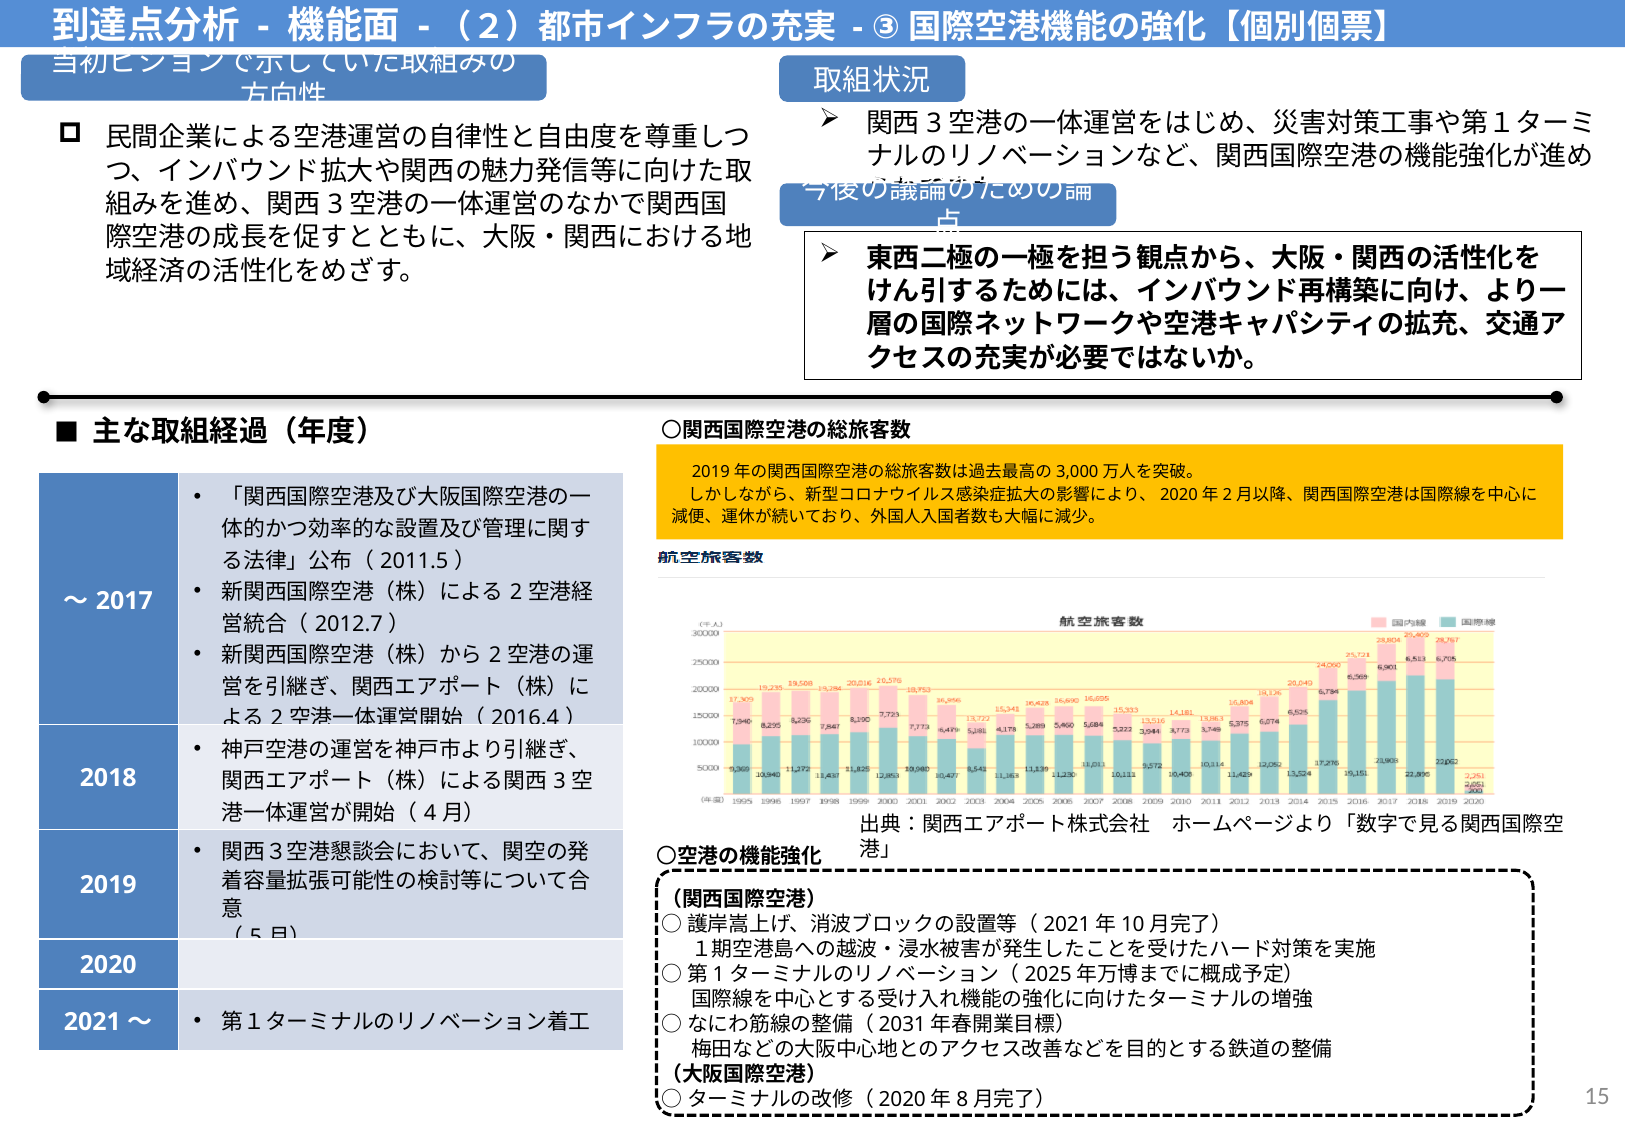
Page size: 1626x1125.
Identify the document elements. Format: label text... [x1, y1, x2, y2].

table_cell 2021～ [39, 990, 178, 1050]
text_box 東西二極の一極を担う観点から、大阪・関西の活性化をけん引するためには、インバウンド再構築に向け、より一層の国際ネットワークや空港キャパシティの拡充、交通アクセスの充実が必要ではないか。 [804, 231, 1582, 380]
text_box 〇空港の機能強化 [641, 847, 1295, 876]
text_box 出典：関西エアポート株式会社 ホームページより「数字で見る関西国際空港」 [844, 802, 1595, 868]
text_box ■ 主な取組経過（年度） [39, 405, 423, 465]
text_box 関西3空港の一体運営をはじめ、災害対策工事や第１ターミナルのリノベーションなど、関西国際空港の機能強化が進められてきた。 [804, 96, 1616, 212]
table_cell 2020 [39, 940, 178, 988]
text_box 2019年の関西国際空港の総旅客数は過去最高の3,000万人を突破。 しかしながら、新型コロナウイルス感染症拡大の影響により、2020年2月以降、関西国際空港は国際線を中心に減便、運休が続いており、外国人入国者数も大幅に減少。 [654, 442, 1565, 542]
table_cell 関西３空港懇談会において、関空の発着容量拡張可能性の検討等について合意 （5月） [179, 830, 623, 938]
text_box 民間企業による空港運営の自律性と自由度を尊重しつつ、インバウンド拡大や関西の魅力発信等に向けた取組みを進め、関西3空港の一体運営のなかで関西国際空港の成長を促すとともに、大阪・関西における地域経済の活性化をめざす。 [43, 111, 770, 293]
text_box 到達点分析 - 機能面 -（２）都市インフラの充実 - ③国際空港機能の強化【個別個票】 [0, 0, 1625, 49]
table_cell 2018 [39, 725, 178, 829]
text_box 当初ビジョンで示していた取組みの方向性 [18, 52, 549, 103]
table_cell [179, 940, 623, 988]
picture [641, 544, 1557, 841]
text_box 〇関西国際空港の総旅客数 [647, 408, 1300, 449]
table_cell 2019 [39, 830, 178, 938]
table_header ～2017 [39, 473, 178, 724]
text_box （関西国際空港） ○護岸嵩上げ、消波ブロックの設置等（2021年10月完了） １期空港島への越波・浸水被害が発生したことを受けたハード対策を実施 ○第1ターミナルのリノベーション（2025年万博までに概成予定） 国際線を中心とする受け入れ機能の強化に向けたターミナルの増強 ○なにわ筋線の整備（2031年春開業目標） 梅田などの大阪中心地とのアクセス改善などを目的とする鉄道の整備 （大阪国際空港） ○ターミナルの改修（2020年8月完了） [656, 870, 1534, 1116]
text_box 今後の議論のための論点 [777, 181, 1119, 229]
table_cell 第１ターミナルのリノベーション着工 [179, 990, 623, 1050]
table_cell 神戸空港の運営を神戸市より引継ぎ、関西エアポート（株）による関西3空港一体運営が開始（4月） [179, 725, 623, 829]
slide_number 14 [1414, 1070, 1625, 1118]
table_header 「関西国際空港及び大阪国際空港の一体的かつ効率的な設置及び管理に関する法律」公布（2011.5） 新関西国際空港（株）による2空港経営統合（2012.7） 新関西国際空港（株）から2空港の運営を引継ぎ、関西エアポート（株）による2空港一体運営開始（2016.4） [179, 473, 623, 724]
text_box 取組状況 [777, 53, 968, 104]
